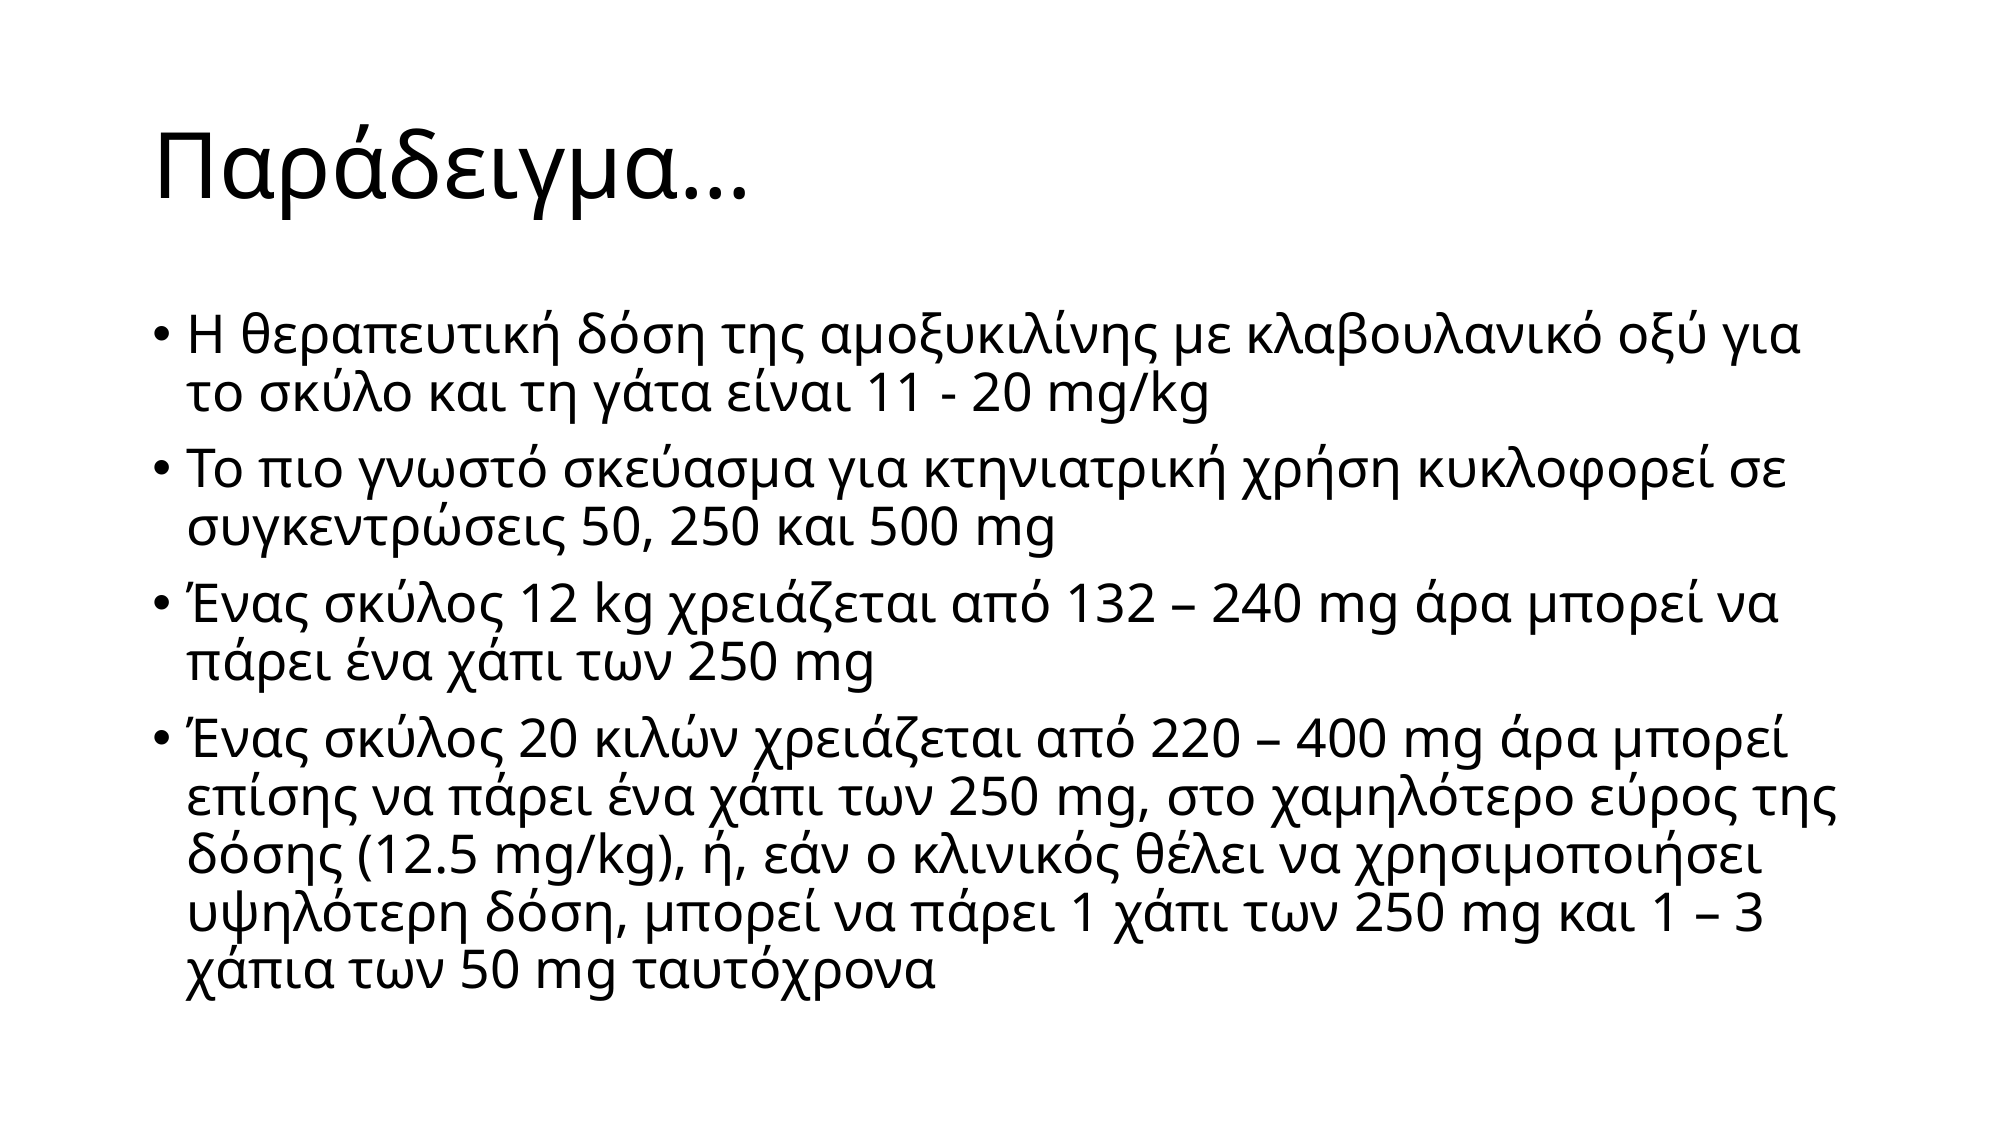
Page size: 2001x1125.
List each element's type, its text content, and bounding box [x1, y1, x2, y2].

list Η θεραπευτική δόση της αμοξυκιλίνης με κλαβουλανικό οξύ για το σκύλο και τη γάτα είναι 11 - 20 mg/kg Το πιο γνωστό σκεύασμα για κτηνιατρική χρήση κυκλοφορεί σε συγκεντρώσεις 50, 250 και 500 mg Ένας σκύλος 12 kg χρειάζεται από 132 – 240 mg άρα μπορεί να πάρει ένα χάπι των 250 mg Ένας σκύλος 20 κιλών χρειάζεται από 220 – 400 mg άρα μπορεί επίσης να πάρει ένα χάπι των 250 mg, στο χαμηλότερο εύρος της δόσης (12.5 mg/kg), ή, εάν ο κλινικός θέλει να χρησιμοποιήσει υψηλότερη δόση, μπορεί να πάρει 1 χάπι των 250 mg και 1 – 3 χάπια των 50 mg ταυτόχρονα [137, 299, 1863, 1014]
title Παράδειγμα… [137, 59, 1863, 278]
